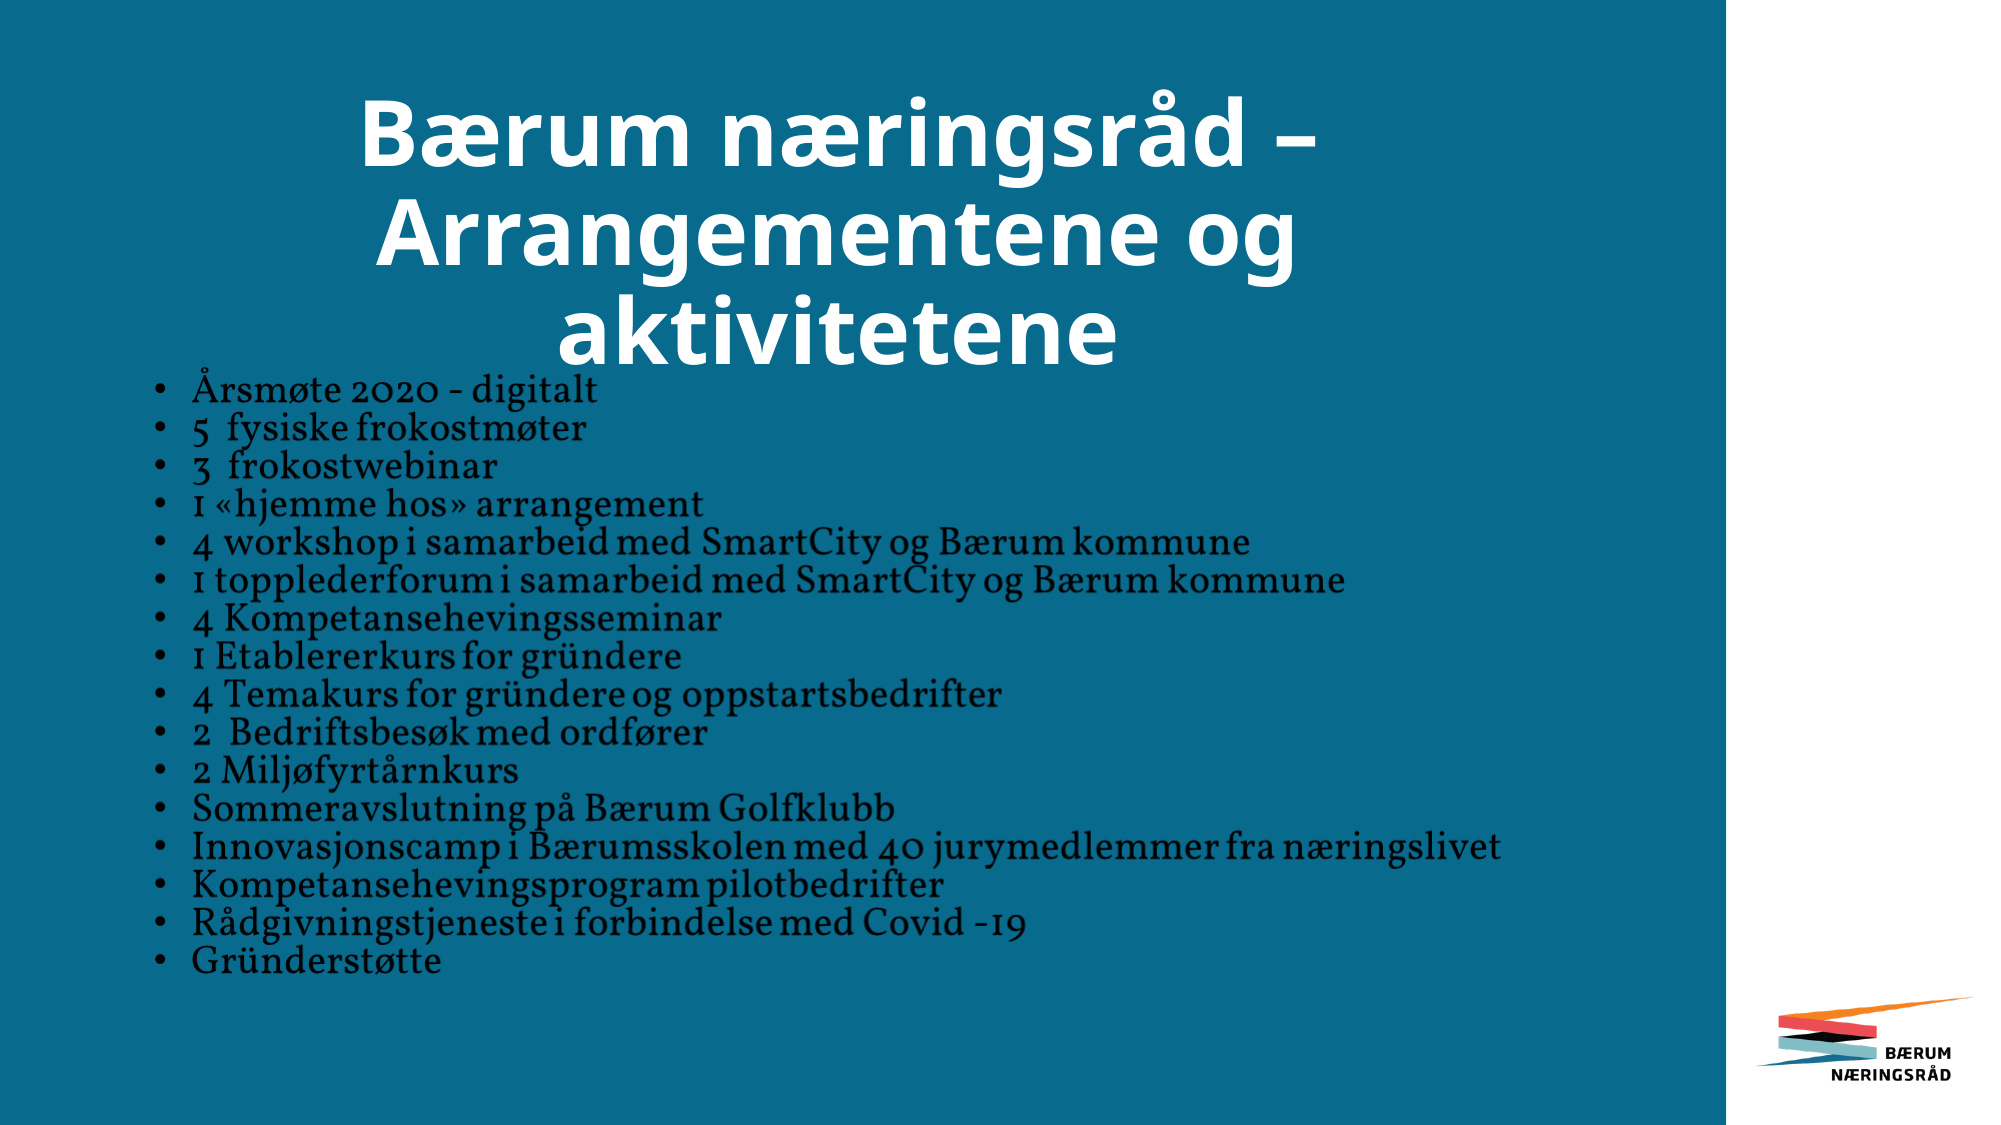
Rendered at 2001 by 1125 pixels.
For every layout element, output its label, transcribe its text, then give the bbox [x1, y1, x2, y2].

picture [796, 295, 810, 307]
picture [377, 200, 438, 264]
picture [861, 314, 906, 355]
picture [737, 314, 787, 355]
picture [1246, 215, 1291, 286]
picture [1112, 215, 1157, 265]
picture [447, 215, 478, 264]
picture [955, 314, 1000, 355]
picture [914, 304, 947, 355]
picture [716, 295, 730, 307]
picture [560, 313, 604, 355]
picture [584, 215, 629, 264]
picture [489, 215, 520, 264]
title Bærum næringsråd – Arrangementene og aktivitetene [83, 80, 1594, 194]
picture [1070, 314, 1115, 355]
picture [1055, 215, 1100, 264]
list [131, 355, 1526, 1012]
picture [620, 295, 666, 355]
picture [1190, 215, 1237, 265]
picture [717, 314, 729, 355]
picture [843, 215, 888, 265]
picture [900, 215, 945, 264]
picture [1013, 314, 1058, 355]
picture [524, 214, 568, 265]
picture [797, 314, 809, 355]
picture [956, 205, 989, 265]
picture [820, 304, 853, 355]
picture [699, 215, 744, 265]
picture [756, 215, 831, 264]
picture [1755, 996, 1975, 1081]
picture [997, 215, 1042, 265]
picture [672, 304, 705, 355]
picture [641, 215, 686, 286]
